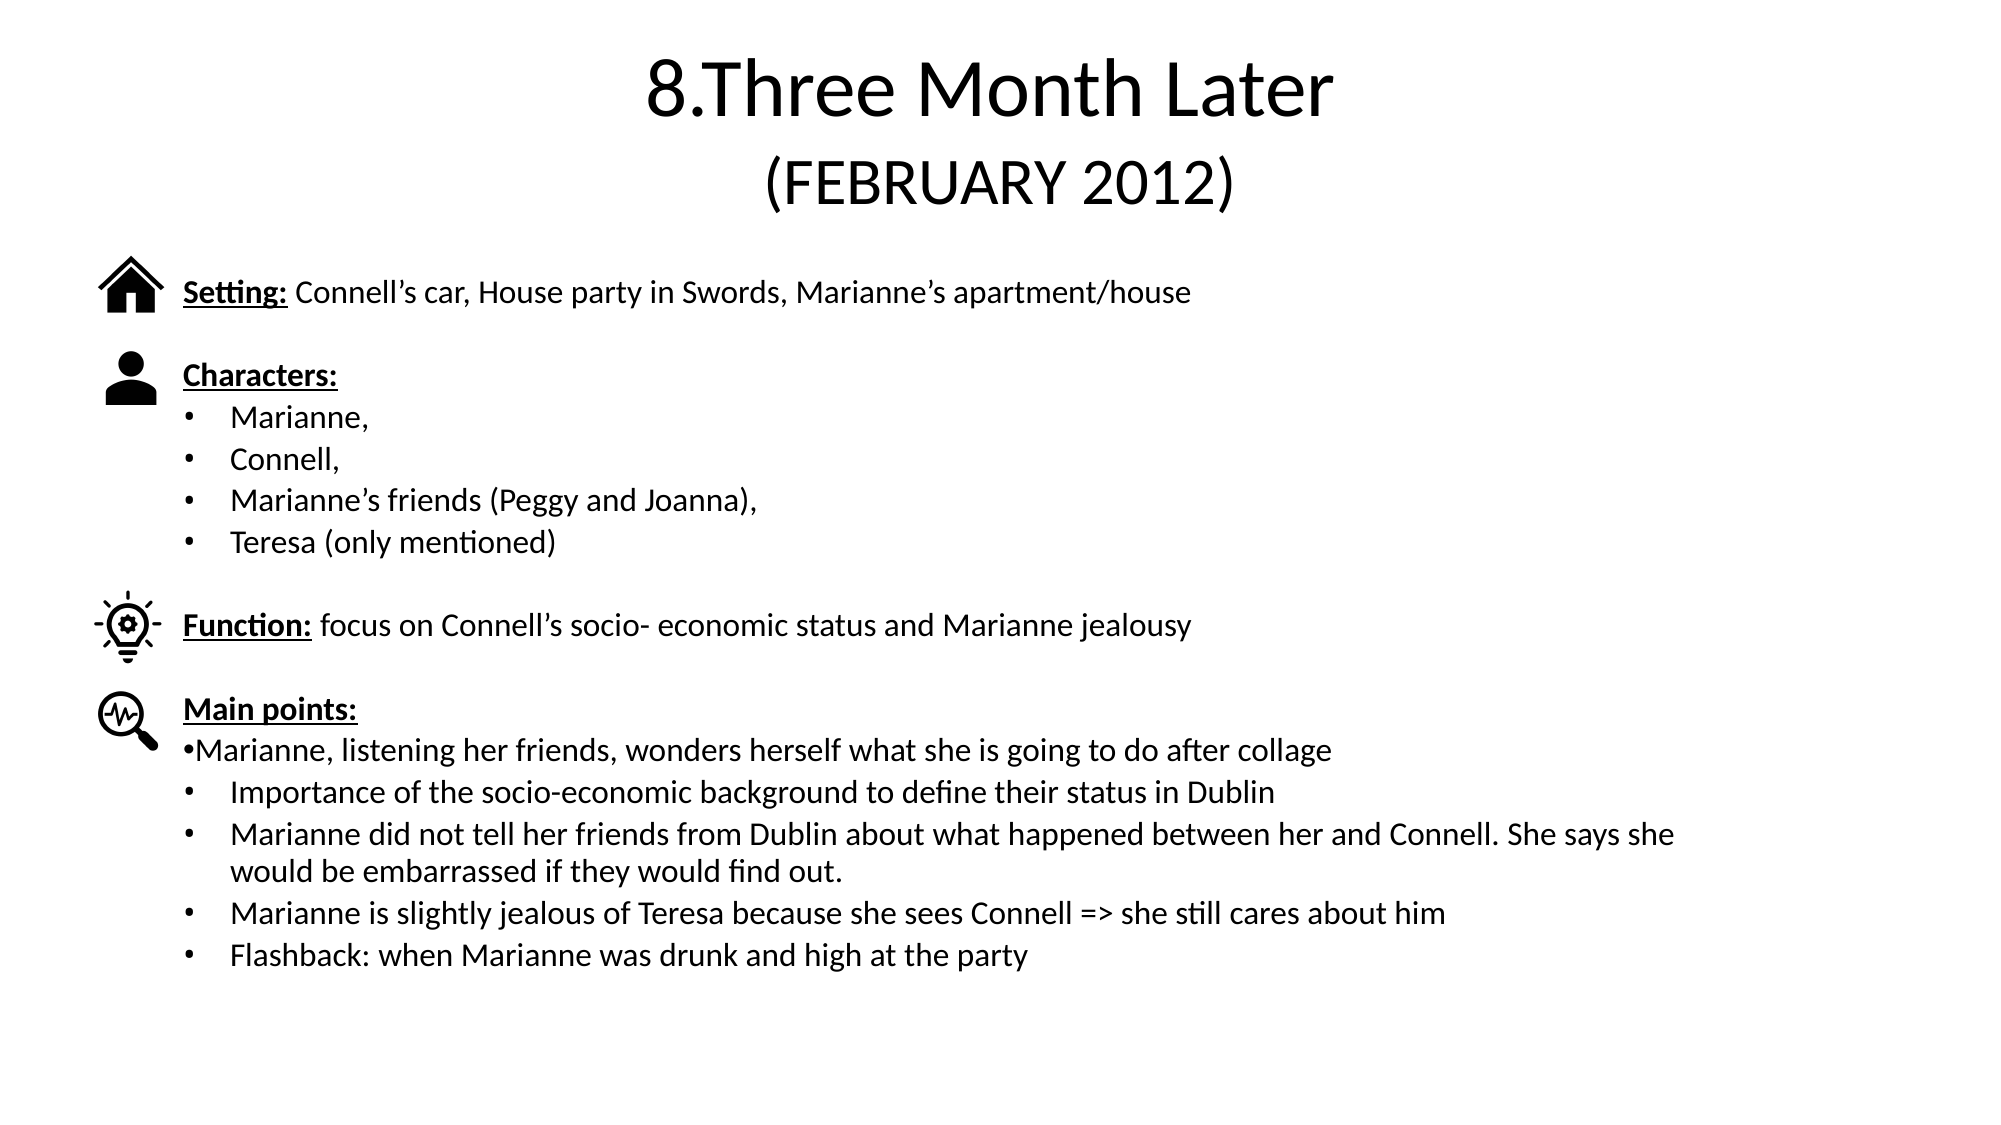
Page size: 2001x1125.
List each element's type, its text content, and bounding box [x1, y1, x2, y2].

text_box Setting: Connell’s car, House party in Swords, Marianne’s apartment/house Characters: Marianne, Connell, Marianne’s friends (Peggy and Joanna), Teresa (only mentioned) Function: focus on Connell’s socio- economic status and Marianne jealousy Main points: Marianne, listening her friends, wonders herself what she is going to do after collage Importance of the socio-economic background to define their status in Dublin Marianne did not tell her friends from Dublin about what happened between her and Connell. She says she would be embarrassed if they would find out. Marianne is slightly jealous of Teresa because she sees Connell => she still cares about him Flashback: when Marianne was drunk and high at the party [168, 265, 1762, 1105]
picture [88, 587, 169, 668]
picture [92, 246, 169, 323]
picture [92, 684, 165, 757]
picture [92, 340, 169, 417]
text_box 8.Three Month Later (FEBRUARY 2012) [0, 38, 2000, 266]
